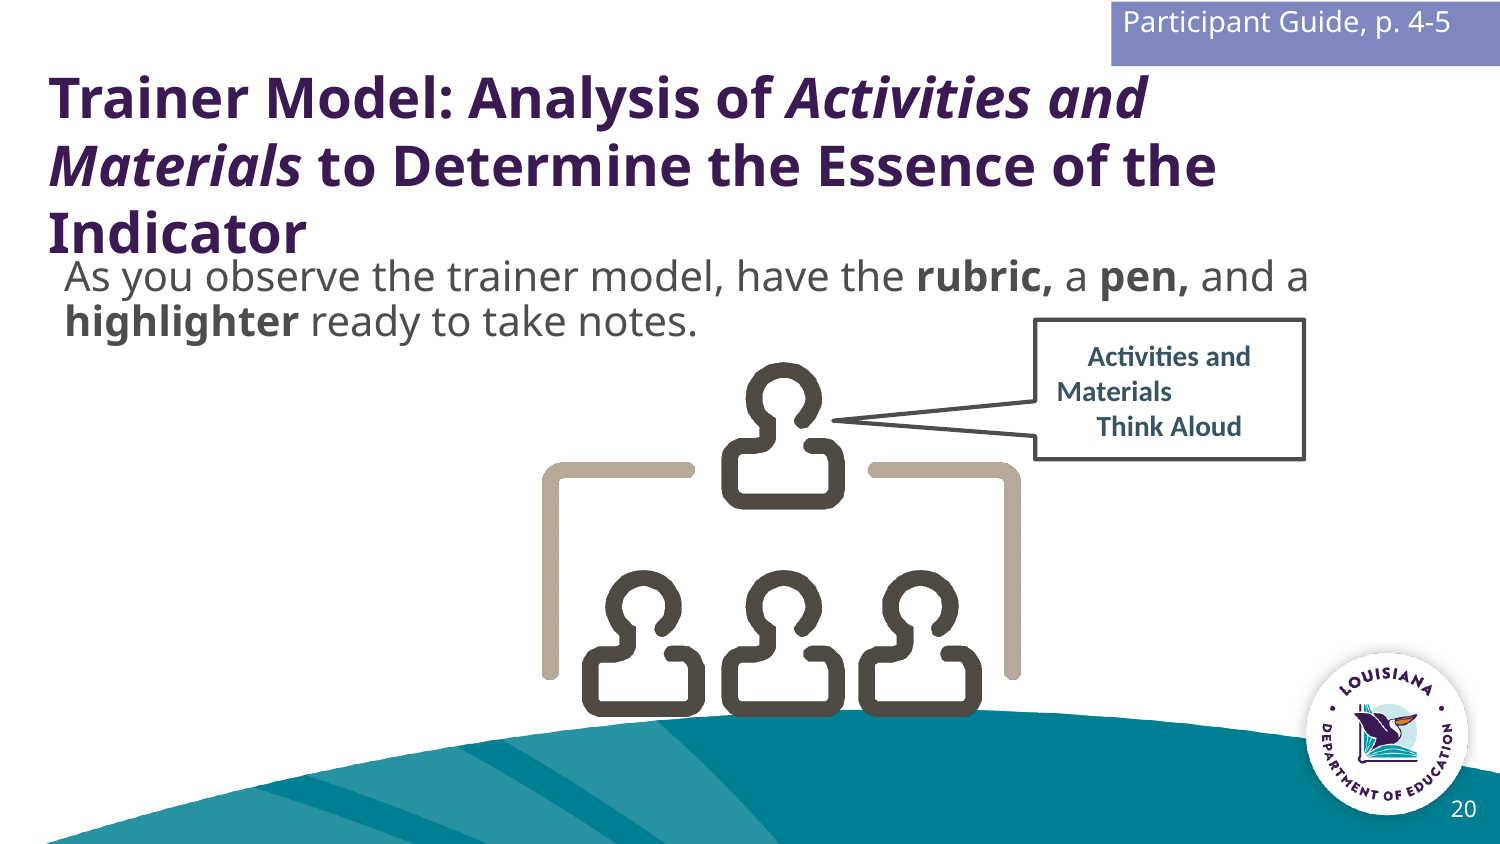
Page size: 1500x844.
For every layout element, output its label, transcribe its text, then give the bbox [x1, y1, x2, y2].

text_box Activities and Materials Think Aloud [1026, 319, 1305, 460]
title Trainer Model: Analysis of Activities and Materials to Determine the Essence of the Indicator [33, 47, 1432, 208]
list As you observe the trainer model, have the rubric, a pen, and a highlighter ready to take notes. [52, 249, 1412, 788]
picture [542, 362, 1021, 717]
slide_number 20 [1402, 777, 1493, 842]
text_box Participant Guide, p. 4-5 [1111, 1, 1500, 67]
picture [0, 642, 1500, 844]
